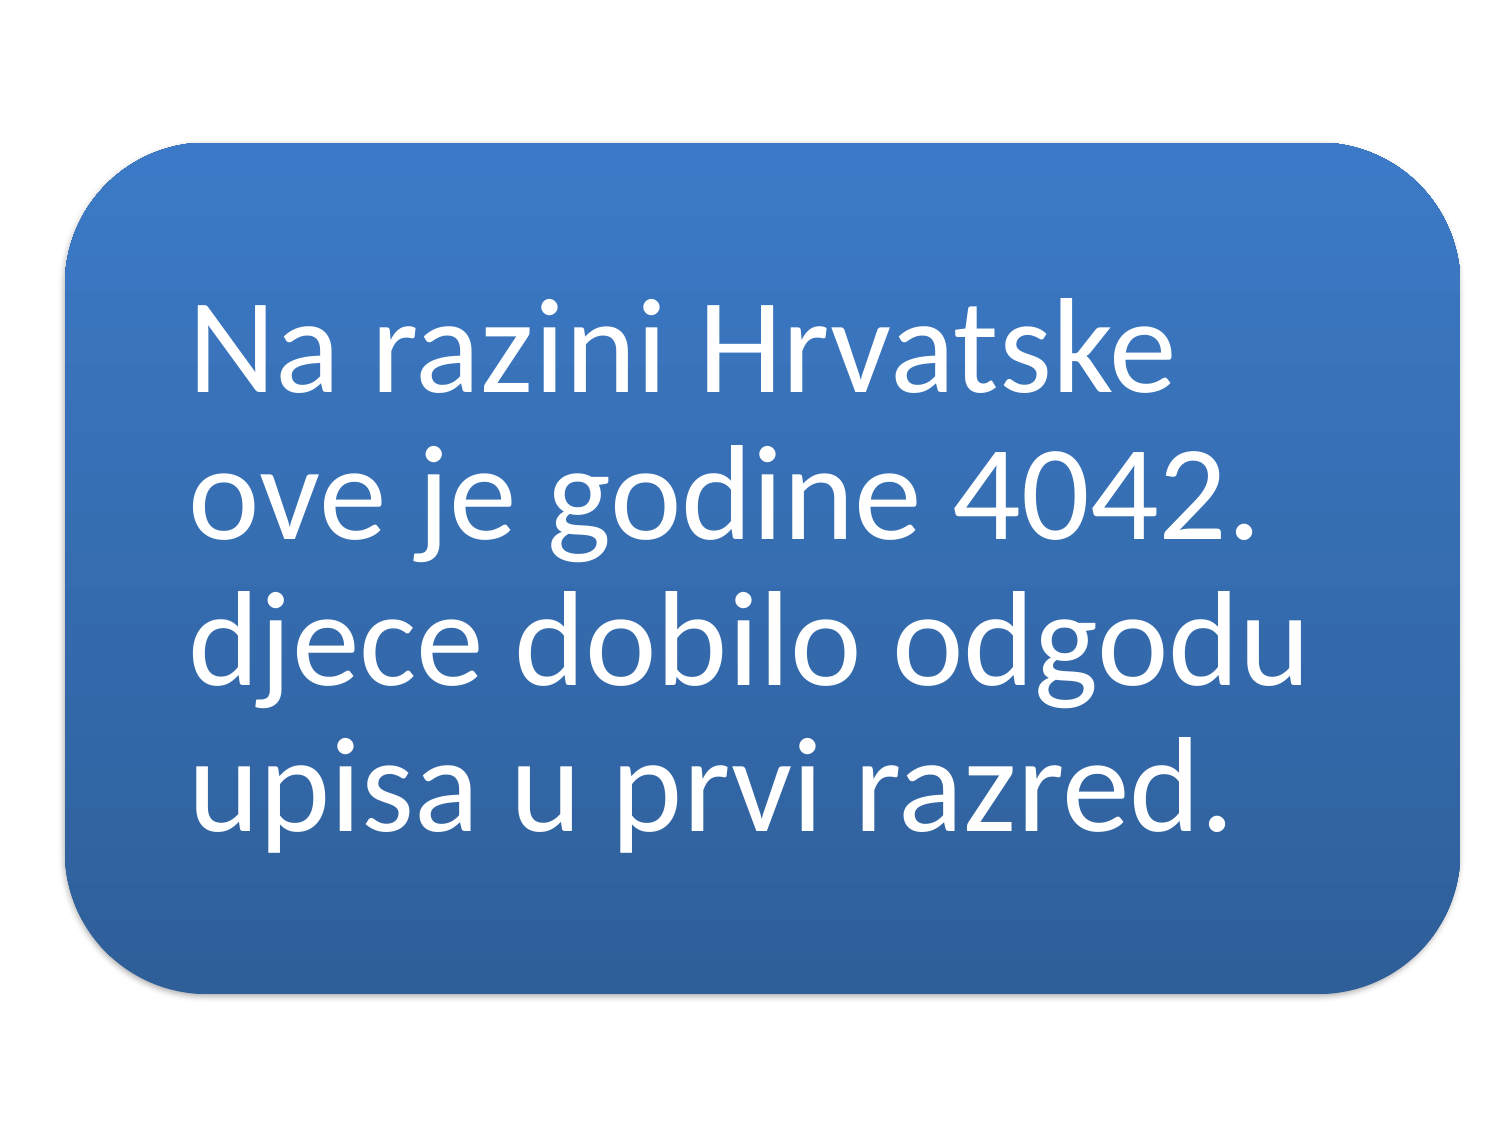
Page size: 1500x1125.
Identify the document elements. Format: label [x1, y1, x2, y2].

list [64, 54, 1461, 1083]
